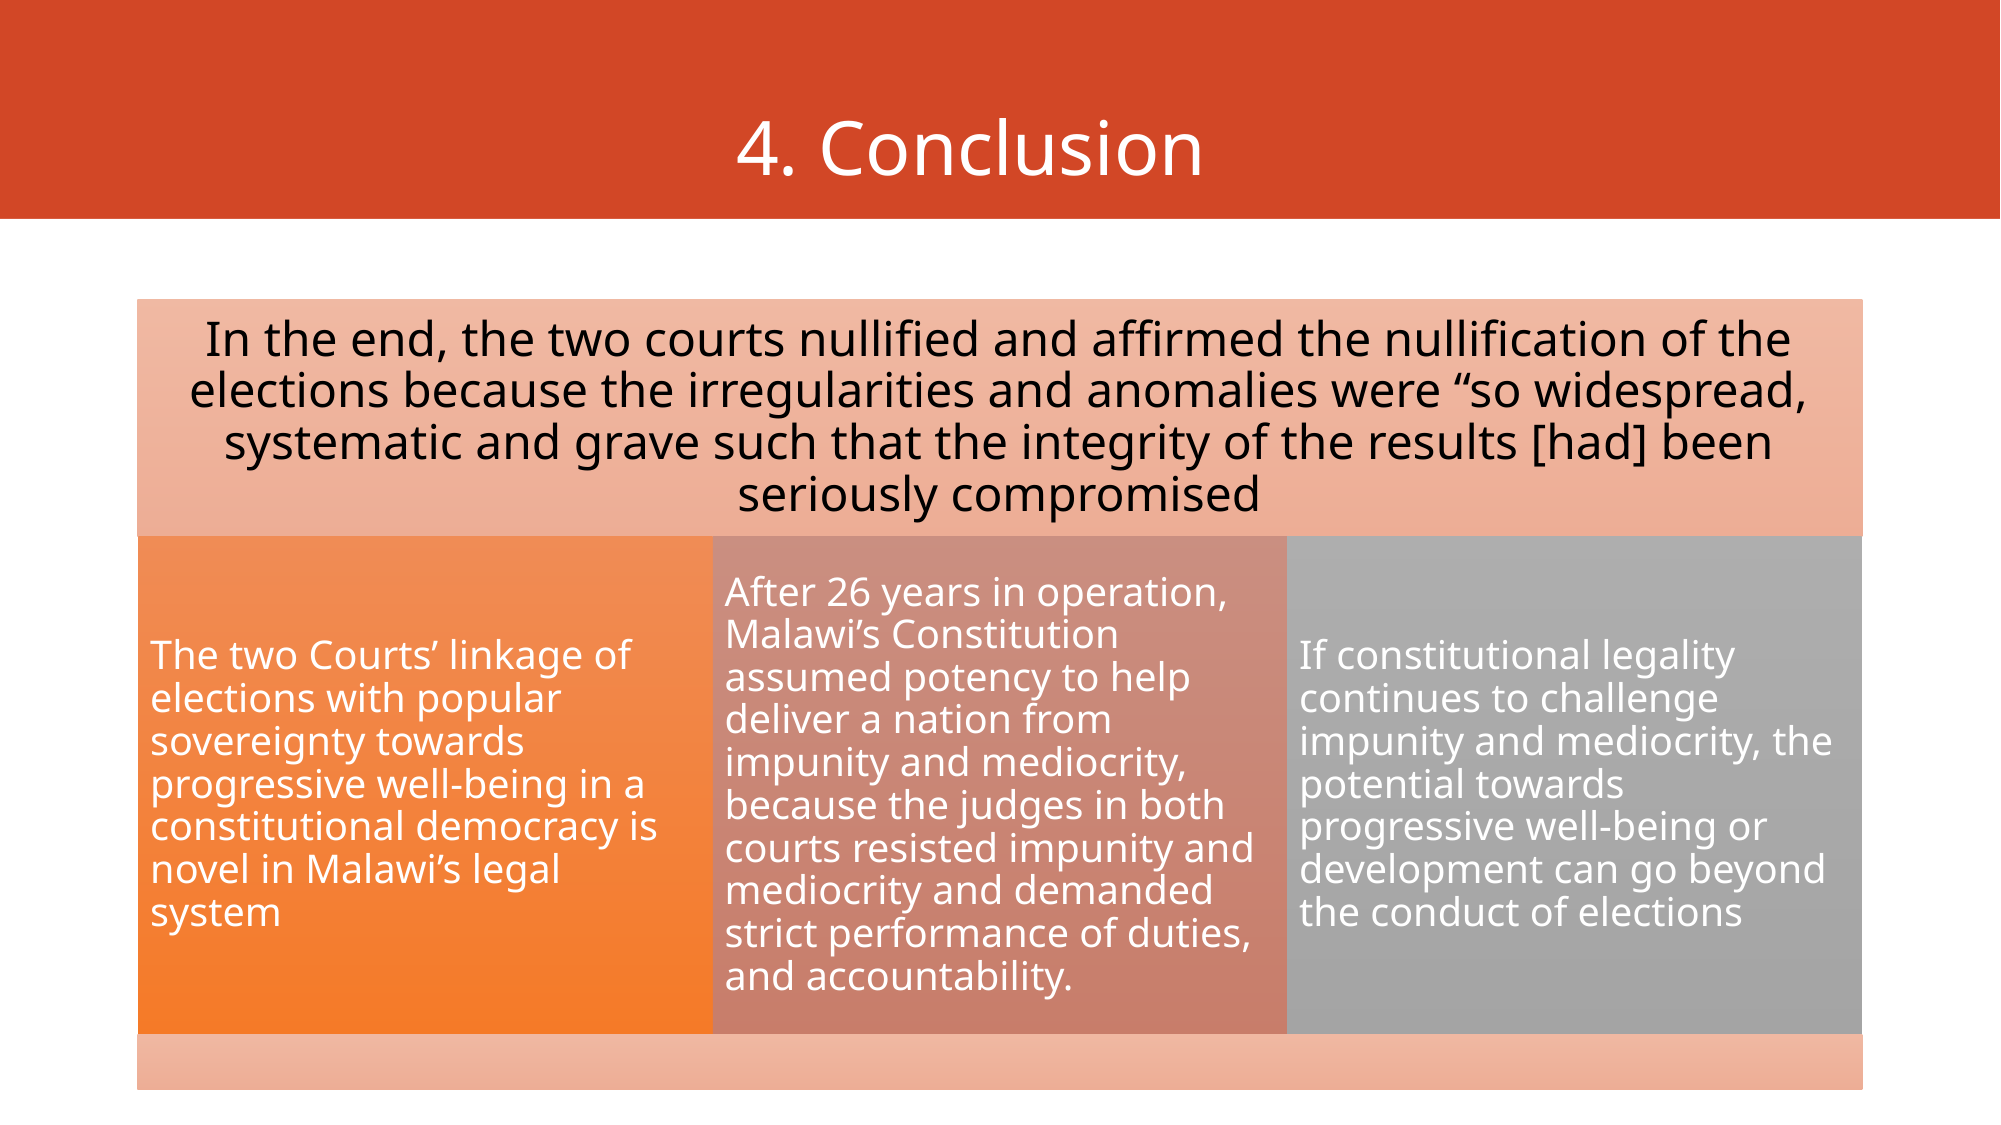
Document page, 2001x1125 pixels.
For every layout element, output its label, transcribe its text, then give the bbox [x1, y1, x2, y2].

title 4. Conclusion [99, 35, 1863, 199]
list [137, 299, 1863, 1090]
